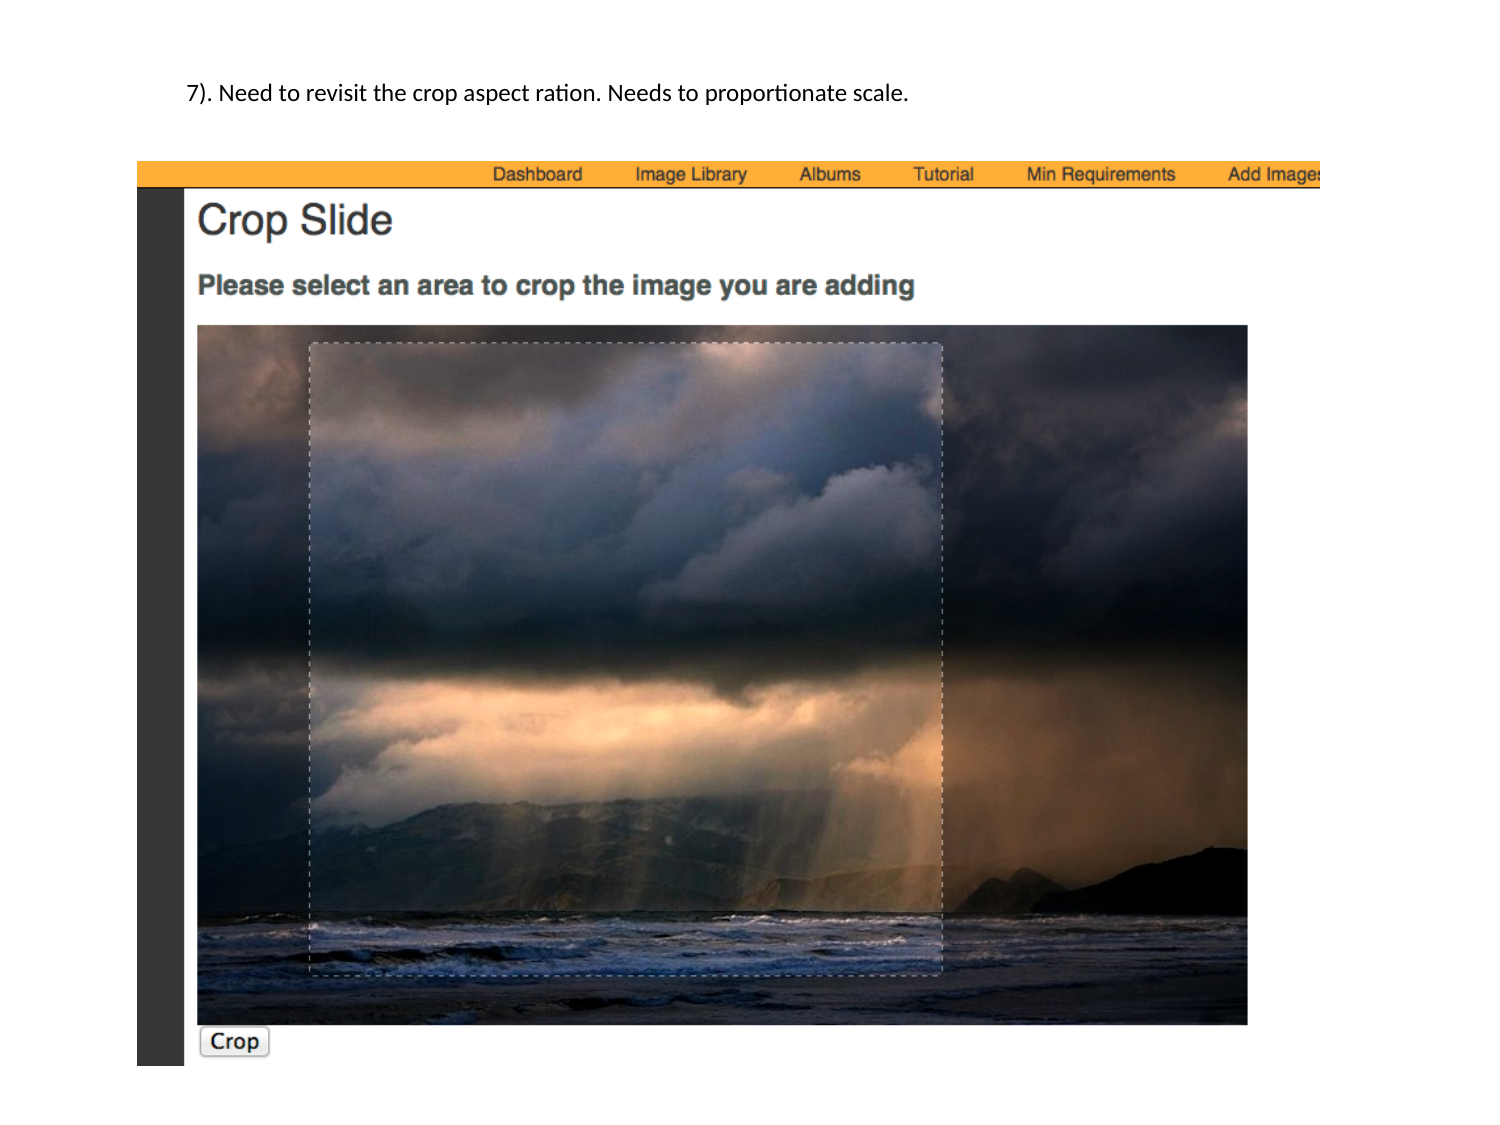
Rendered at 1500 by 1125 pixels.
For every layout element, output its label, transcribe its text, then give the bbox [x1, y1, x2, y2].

picture [137, 161, 1320, 1067]
text_box 7). Need to revisit the crop aspect ration. Needs to proportionate scale. [171, 68, 1374, 130]
